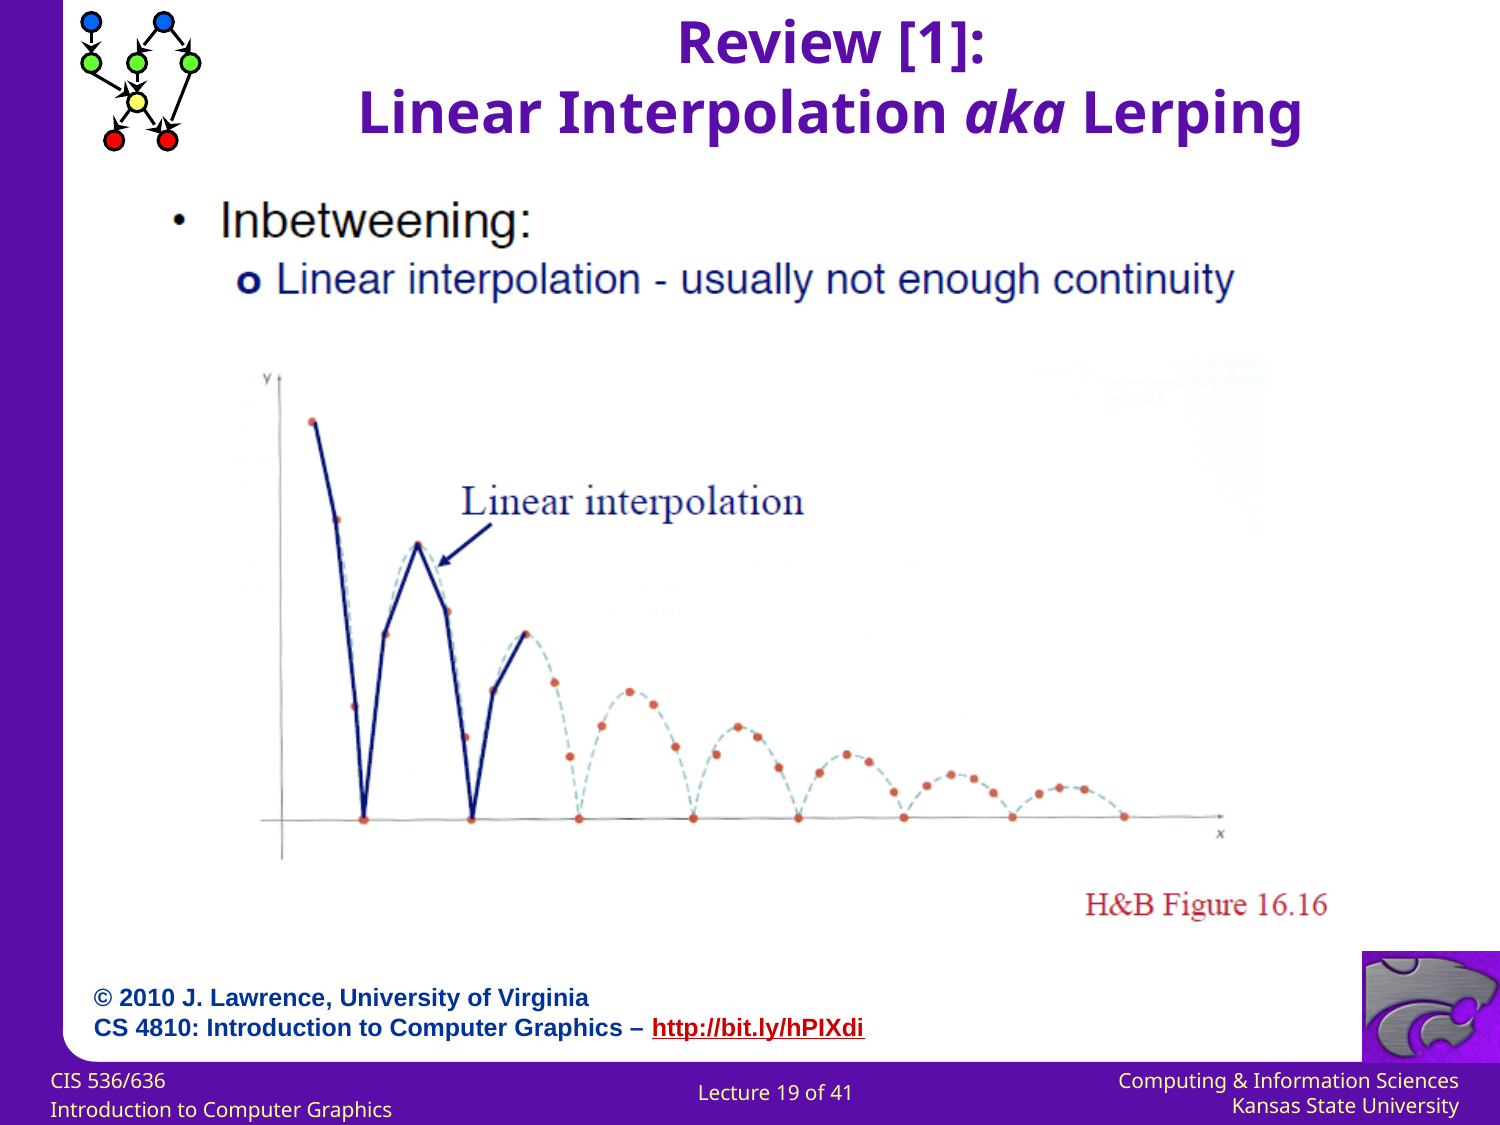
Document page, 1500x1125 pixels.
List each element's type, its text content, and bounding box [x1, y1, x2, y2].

picture [1362, 951, 1500, 1063]
text_box © 2010 J. Lawrence, University of Virginia CS 4810: Introduction to Computer Graphics – http://bit.ly/hPIXdi [79, 974, 887, 1049]
picture [161, 197, 1339, 928]
text_box Review [1]: Linear Interpolation aka Lerping [187, 12, 1475, 138]
